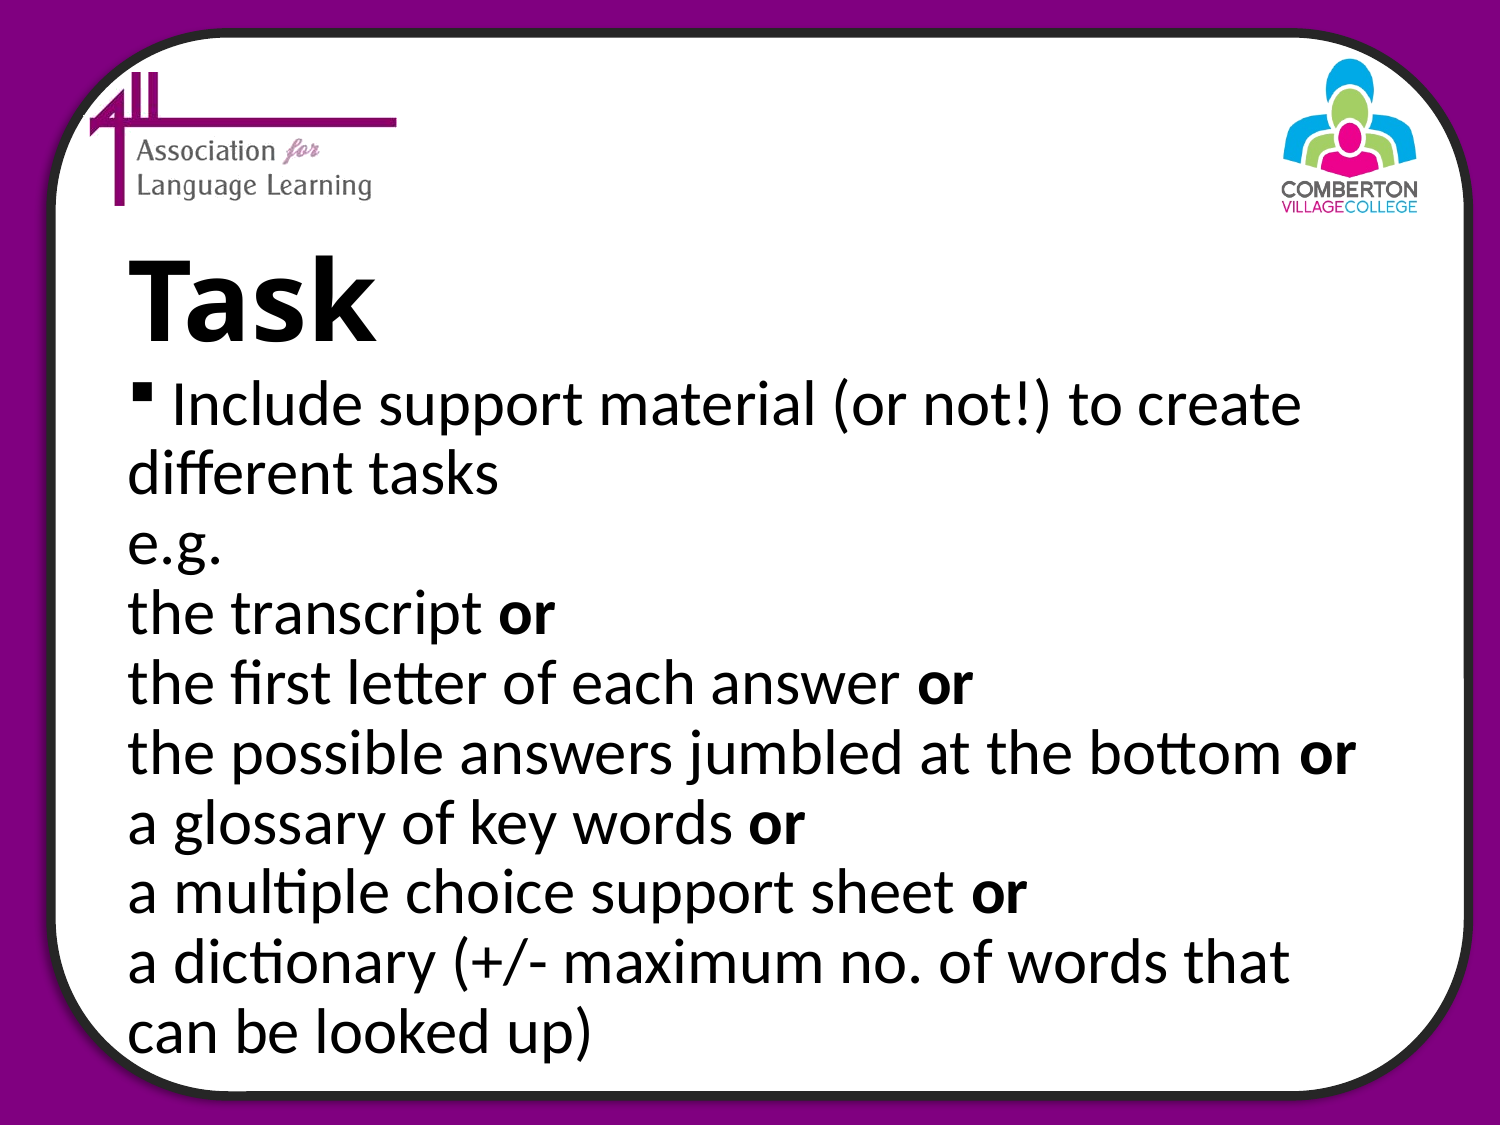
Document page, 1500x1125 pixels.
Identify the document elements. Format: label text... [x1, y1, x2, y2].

text_box [49, 31, 1345, 1054]
text_box [1407, 125, 1470, 1055]
text_box Task [112, 231, 1407, 361]
text_box Include support material (or not!) to create different tasks e.g. the transcript or the first letter of each answer or the possible answers jumbled at the bottom or a glossary of key words or a multiple choice support sheet or a dictionary (+/- maximum no. of words that can be looked up) [112, 361, 1407, 1090]
picture [1251, 40, 1448, 237]
text_box [178, 1090, 1341, 1097]
picture [83, 72, 442, 206]
